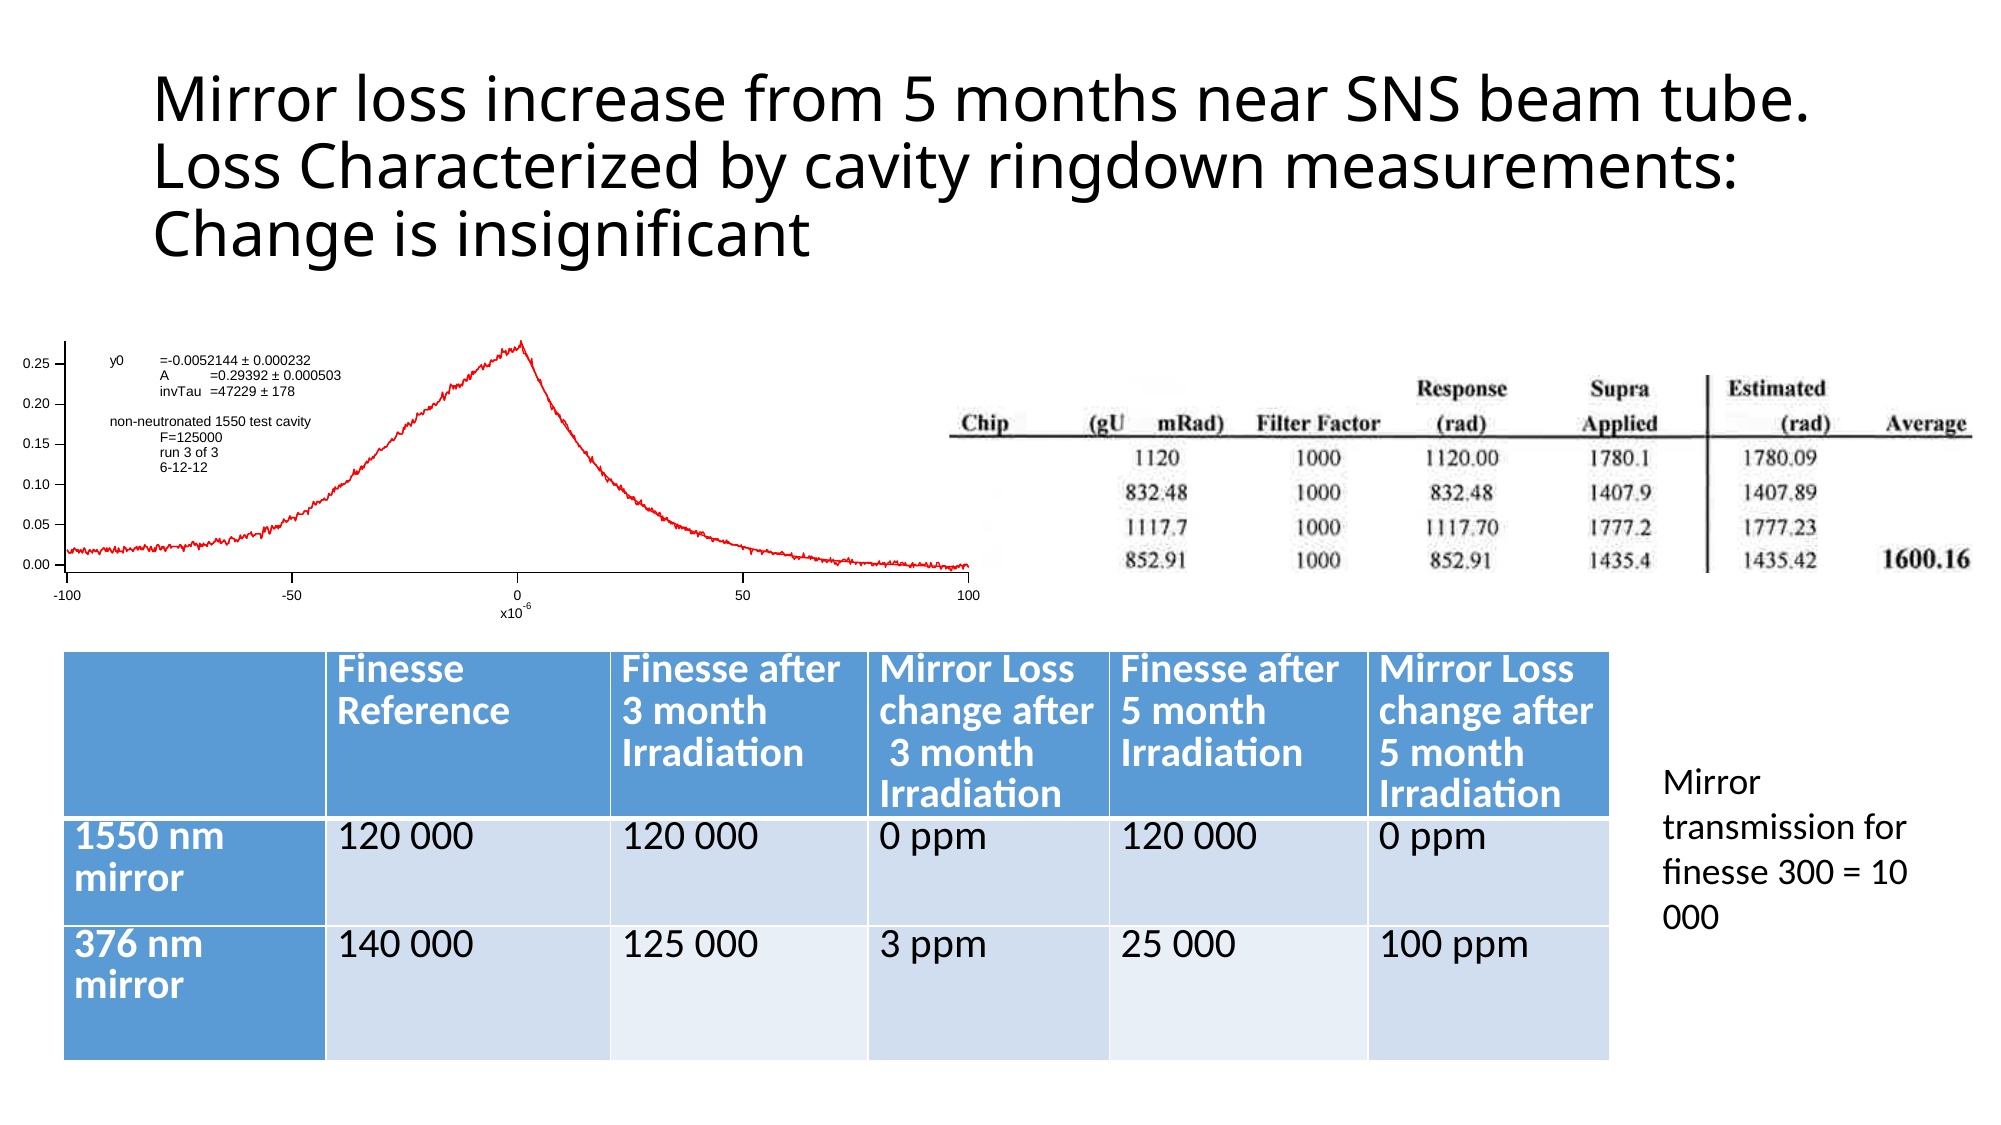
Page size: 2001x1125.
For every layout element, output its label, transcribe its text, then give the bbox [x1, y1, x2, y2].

picture [0, 325, 1973, 623]
text_box Mirror transmission for finesse 300 = 10 000 [1647, 749, 1973, 945]
table_cell 1550 nm mirror [64, 821, 325, 925]
table_cell 25 000 [1110, 927, 1367, 1060]
table_cell 125 000 [611, 927, 867, 1060]
table_header Finesse after 5 month Irradiation [1110, 652, 1367, 816]
table_cell 100 ppm [1369, 927, 1609, 1060]
table_cell 376 nm mirror [64, 927, 325, 1060]
title Mirror loss increase from 5 months near SNS beam tube. Loss Characterized by cavity ringdown measurements: Change is insignificant [137, 59, 1863, 278]
table_cell 3 ppm [869, 927, 1109, 1060]
table_header Finesse after 3 month Irradiation [611, 652, 867, 816]
table_header Mirror Loss change after 3 month Irradiation [869, 652, 1109, 816]
table_cell 140 000 [327, 927, 610, 1060]
table_cell 120 000 [1110, 821, 1367, 925]
table_cell 120 000 [327, 821, 610, 925]
table_cell 0 ppm [869, 821, 1109, 925]
table_cell 120 000 [611, 821, 867, 925]
table_header Finesse Reference [327, 652, 610, 816]
table_header Mirror Loss change after 5 month Irradiation [1369, 652, 1609, 816]
table_cell 0 ppm [1369, 821, 1609, 925]
table_header [64, 652, 325, 816]
